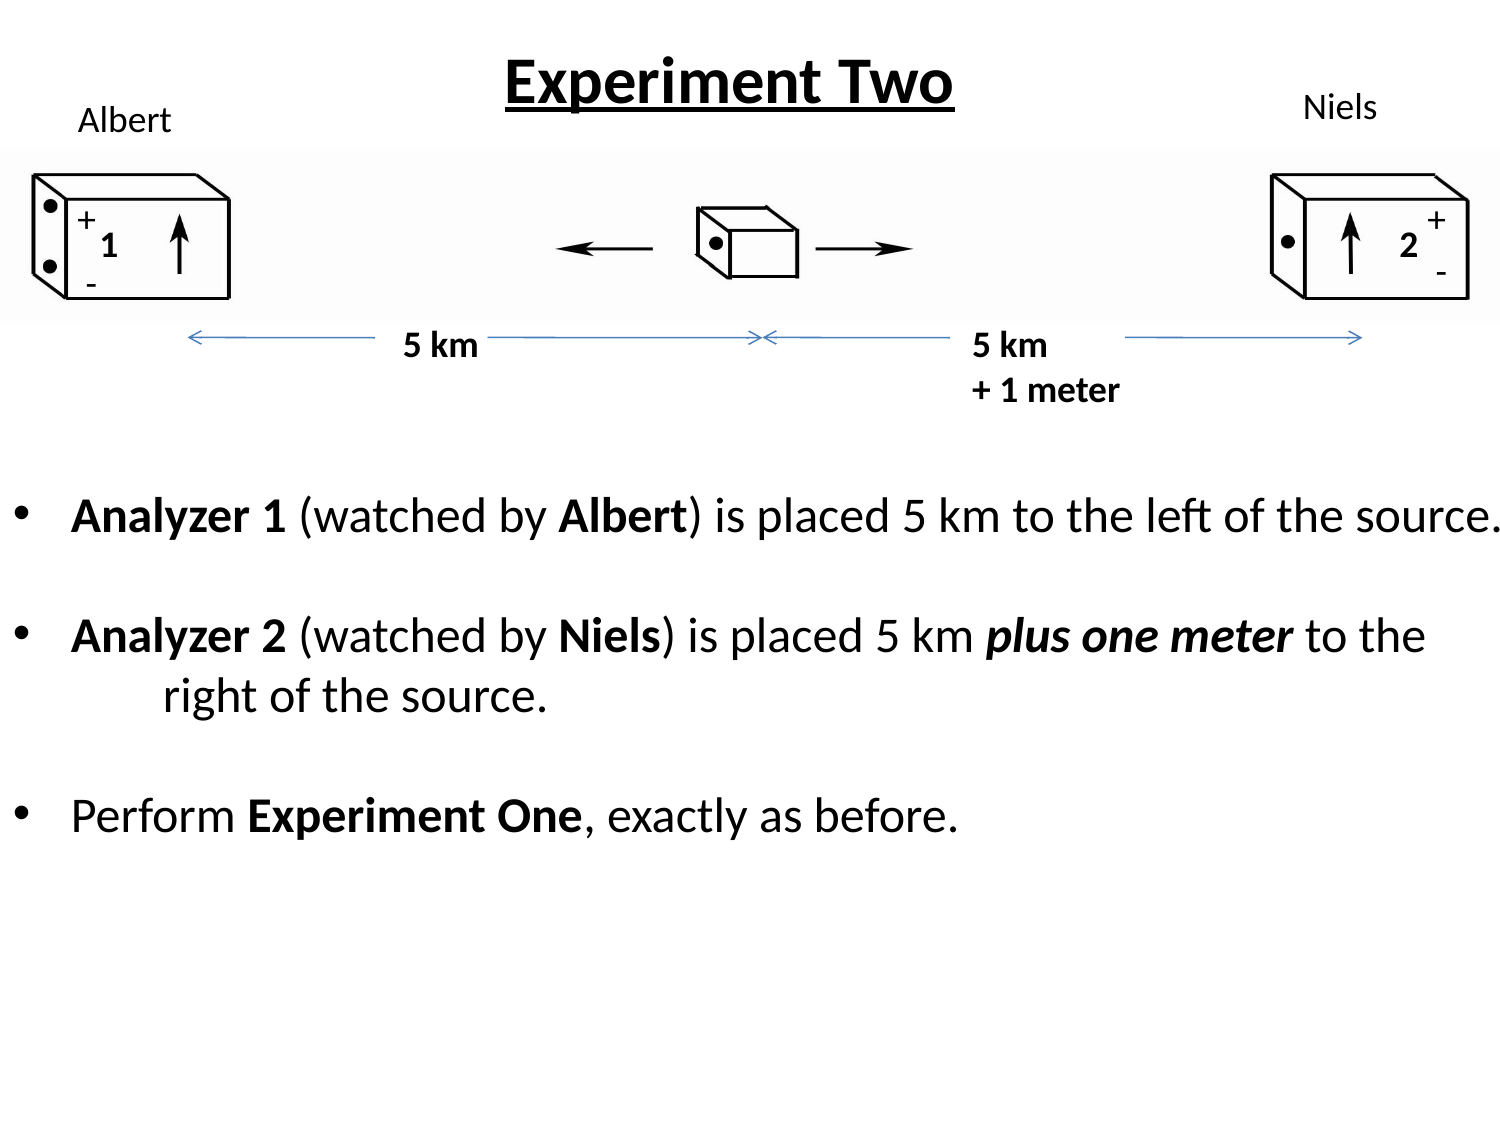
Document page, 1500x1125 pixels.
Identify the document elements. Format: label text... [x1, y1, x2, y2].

text_box Analyzer 1 (watched by Albert) is placed 5 km to the left of the source. Analyzer 2 (watched by Niels) is placed 5 km plus one meter to the right of the source. Perform Experiment One, exactly as before. [0, 474, 1500, 850]
text_box Albert [63, 87, 188, 148]
text_box Niels [1288, 74, 1393, 135]
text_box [0, 149, 1500, 419]
text_box Experiment Two [489, 29, 970, 124]
